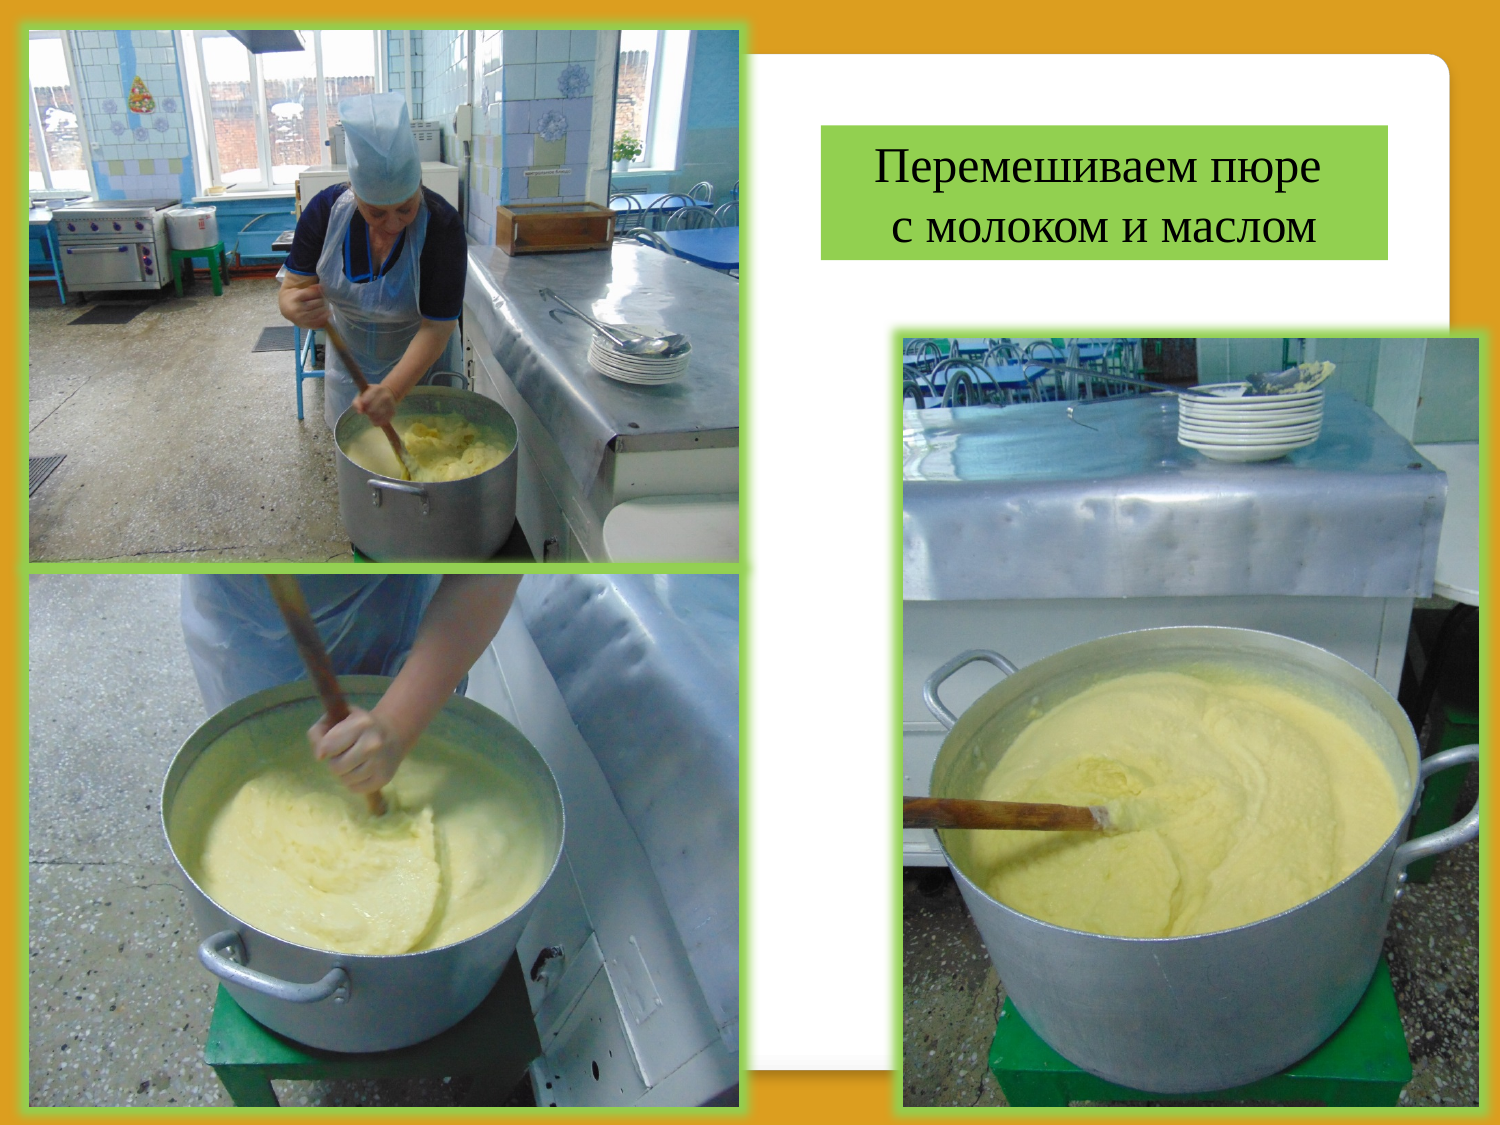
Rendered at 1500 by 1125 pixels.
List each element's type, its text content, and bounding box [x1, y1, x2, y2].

picture [903, 338, 1480, 1107]
text_box Перемешиваем пюре с молоком и маслом [820, 125, 1388, 261]
picture [29, 574, 739, 1107]
picture [29, 30, 739, 563]
